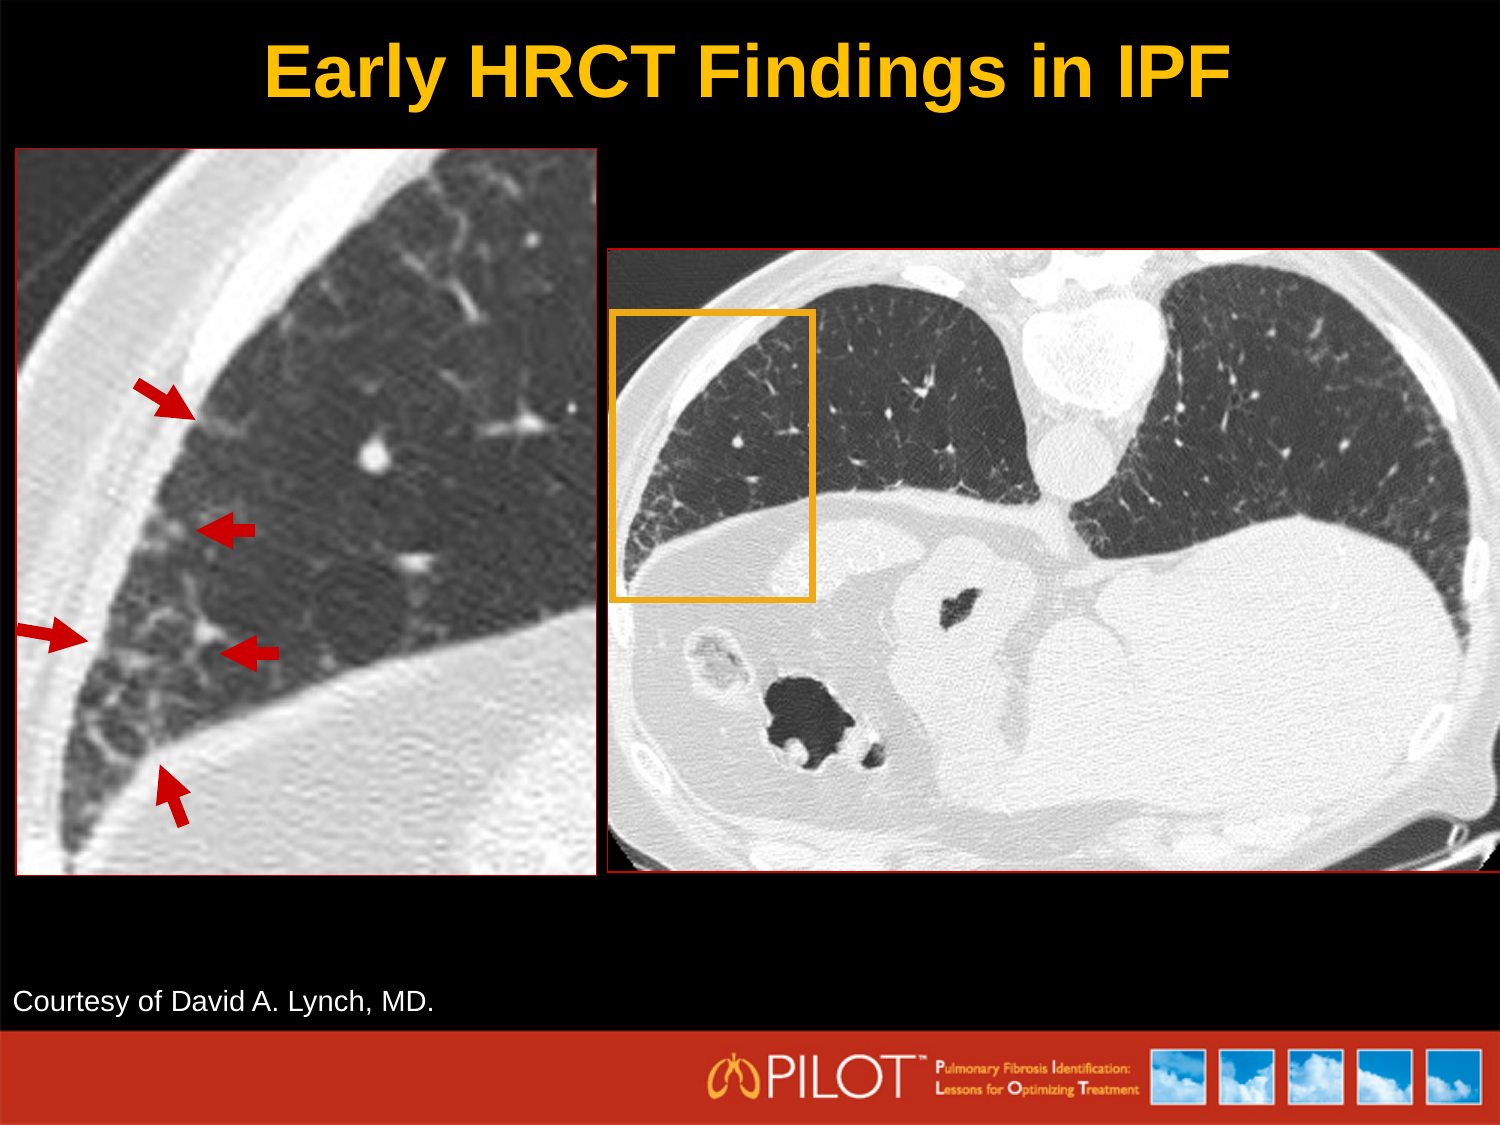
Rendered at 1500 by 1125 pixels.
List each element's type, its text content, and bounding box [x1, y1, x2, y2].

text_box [16, 149, 596, 876]
text_box Courtesy of David A. Lynch, MD. [0, 975, 1495, 1025]
title Early HRCT Findings in IPF [0, 0, 1497, 149]
picture [0, 0, 1500, 1125]
